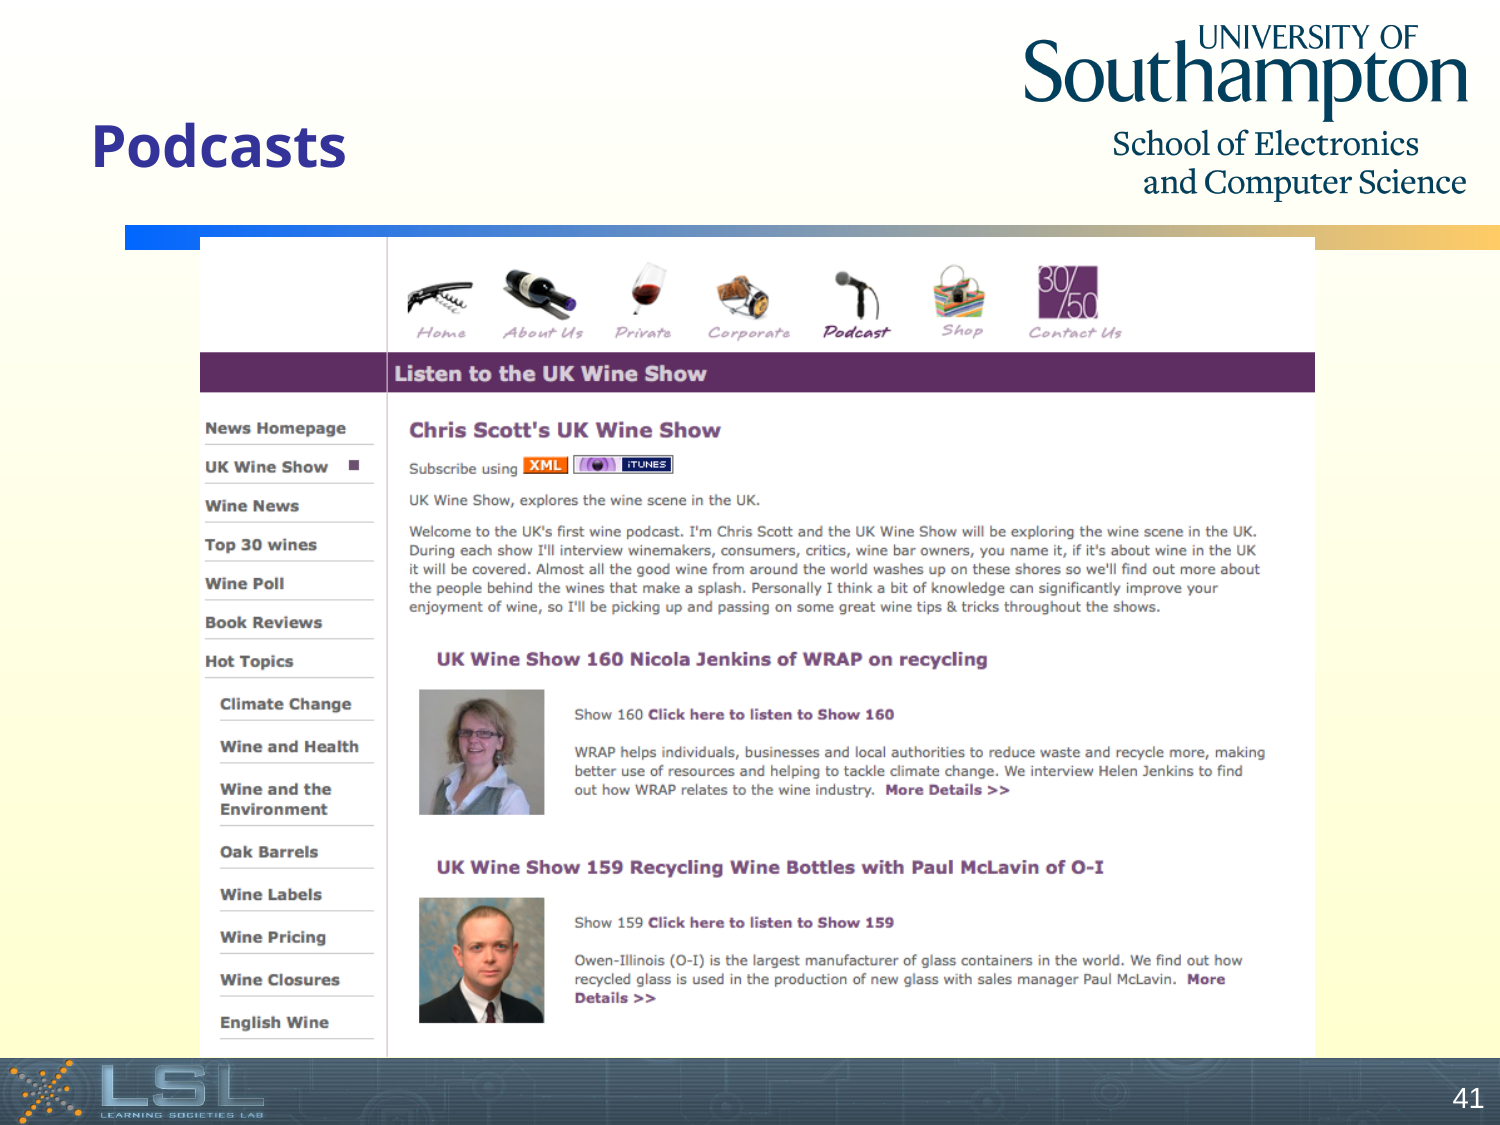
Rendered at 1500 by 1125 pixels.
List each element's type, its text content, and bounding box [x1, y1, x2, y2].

picture [1025, 61, 1053, 98]
picture [0, 1058, 1500, 1125]
picture [199, 237, 1315, 1057]
picture [1025, 24, 1469, 202]
title Podcasts [74, 49, 1001, 238]
